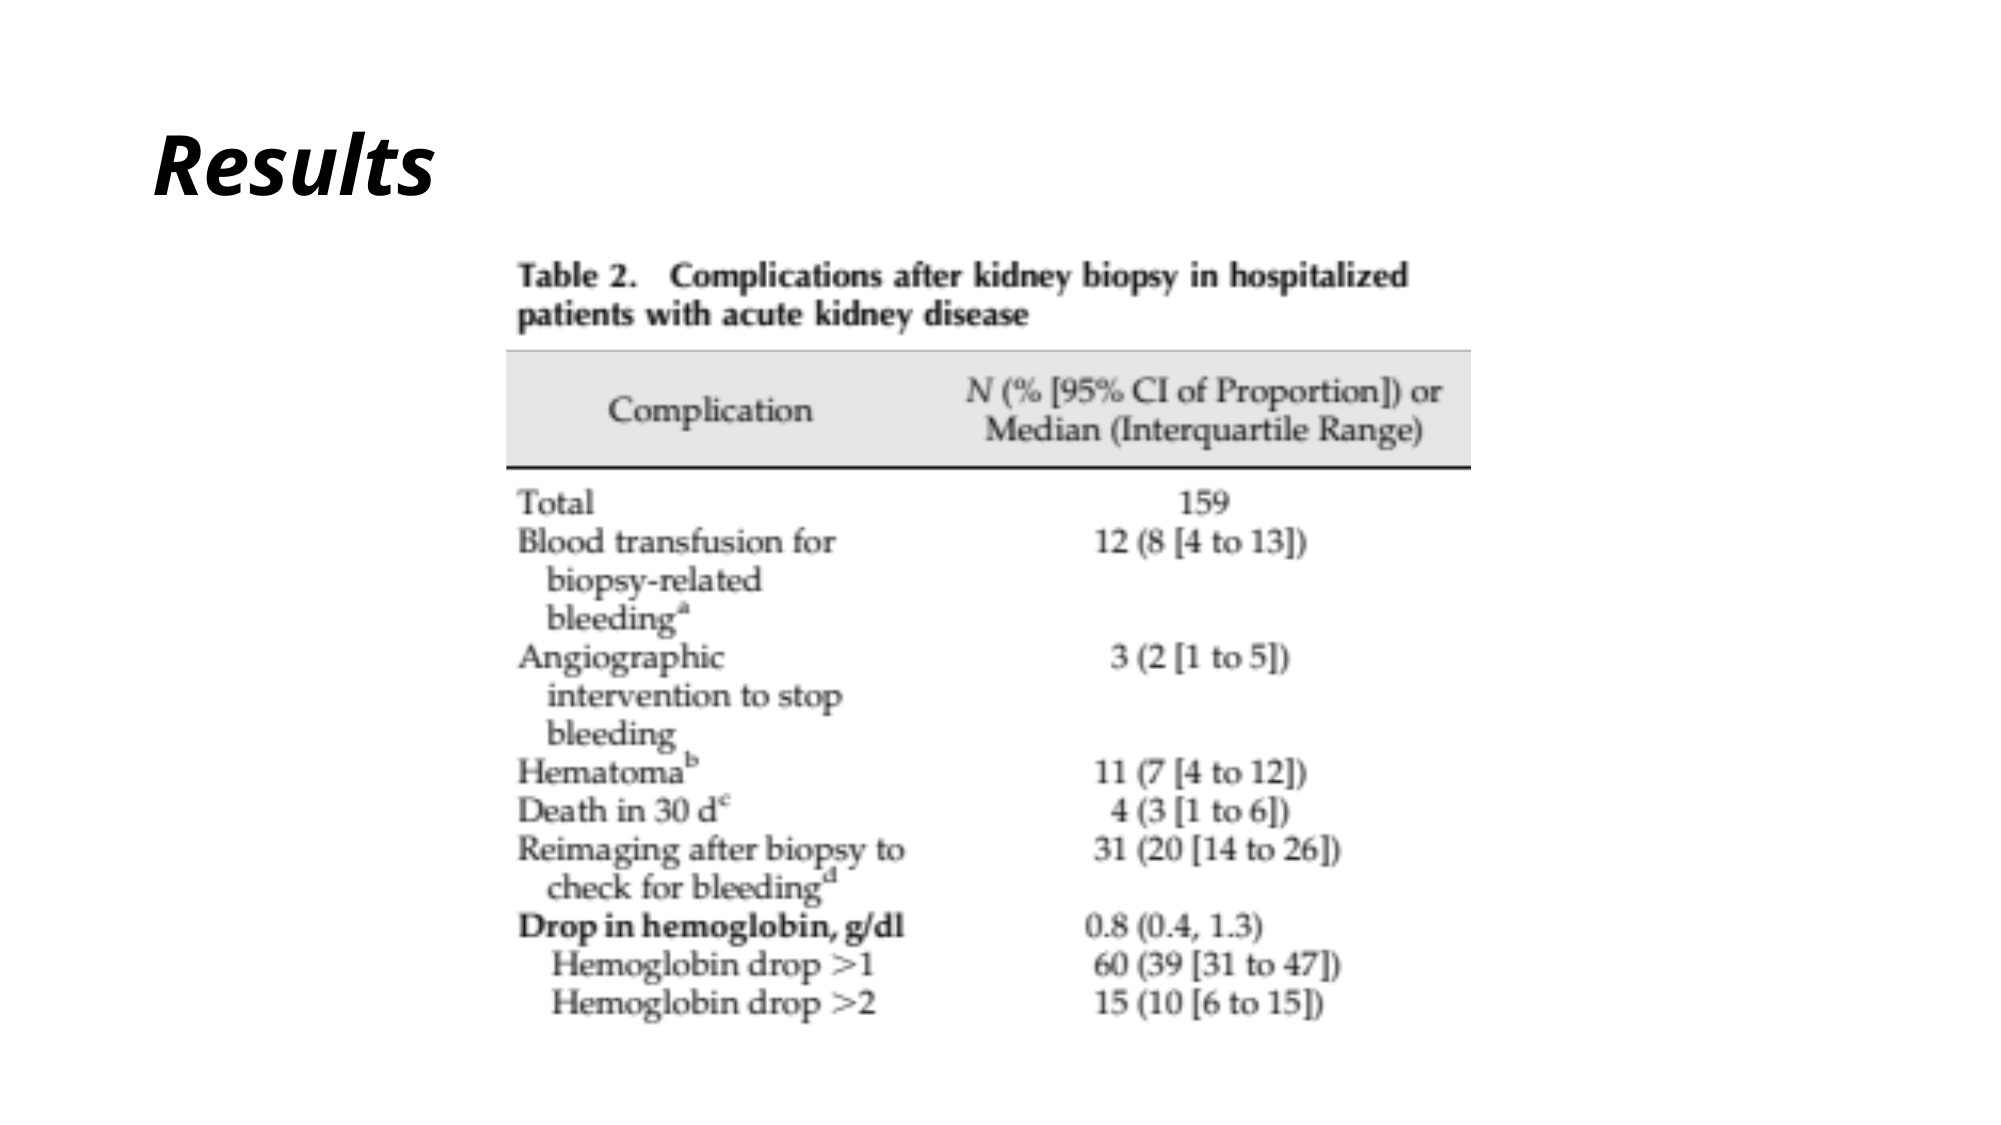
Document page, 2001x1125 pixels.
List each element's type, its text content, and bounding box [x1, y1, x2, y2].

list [506, 241, 1471, 1041]
title Results [137, 59, 1863, 278]
